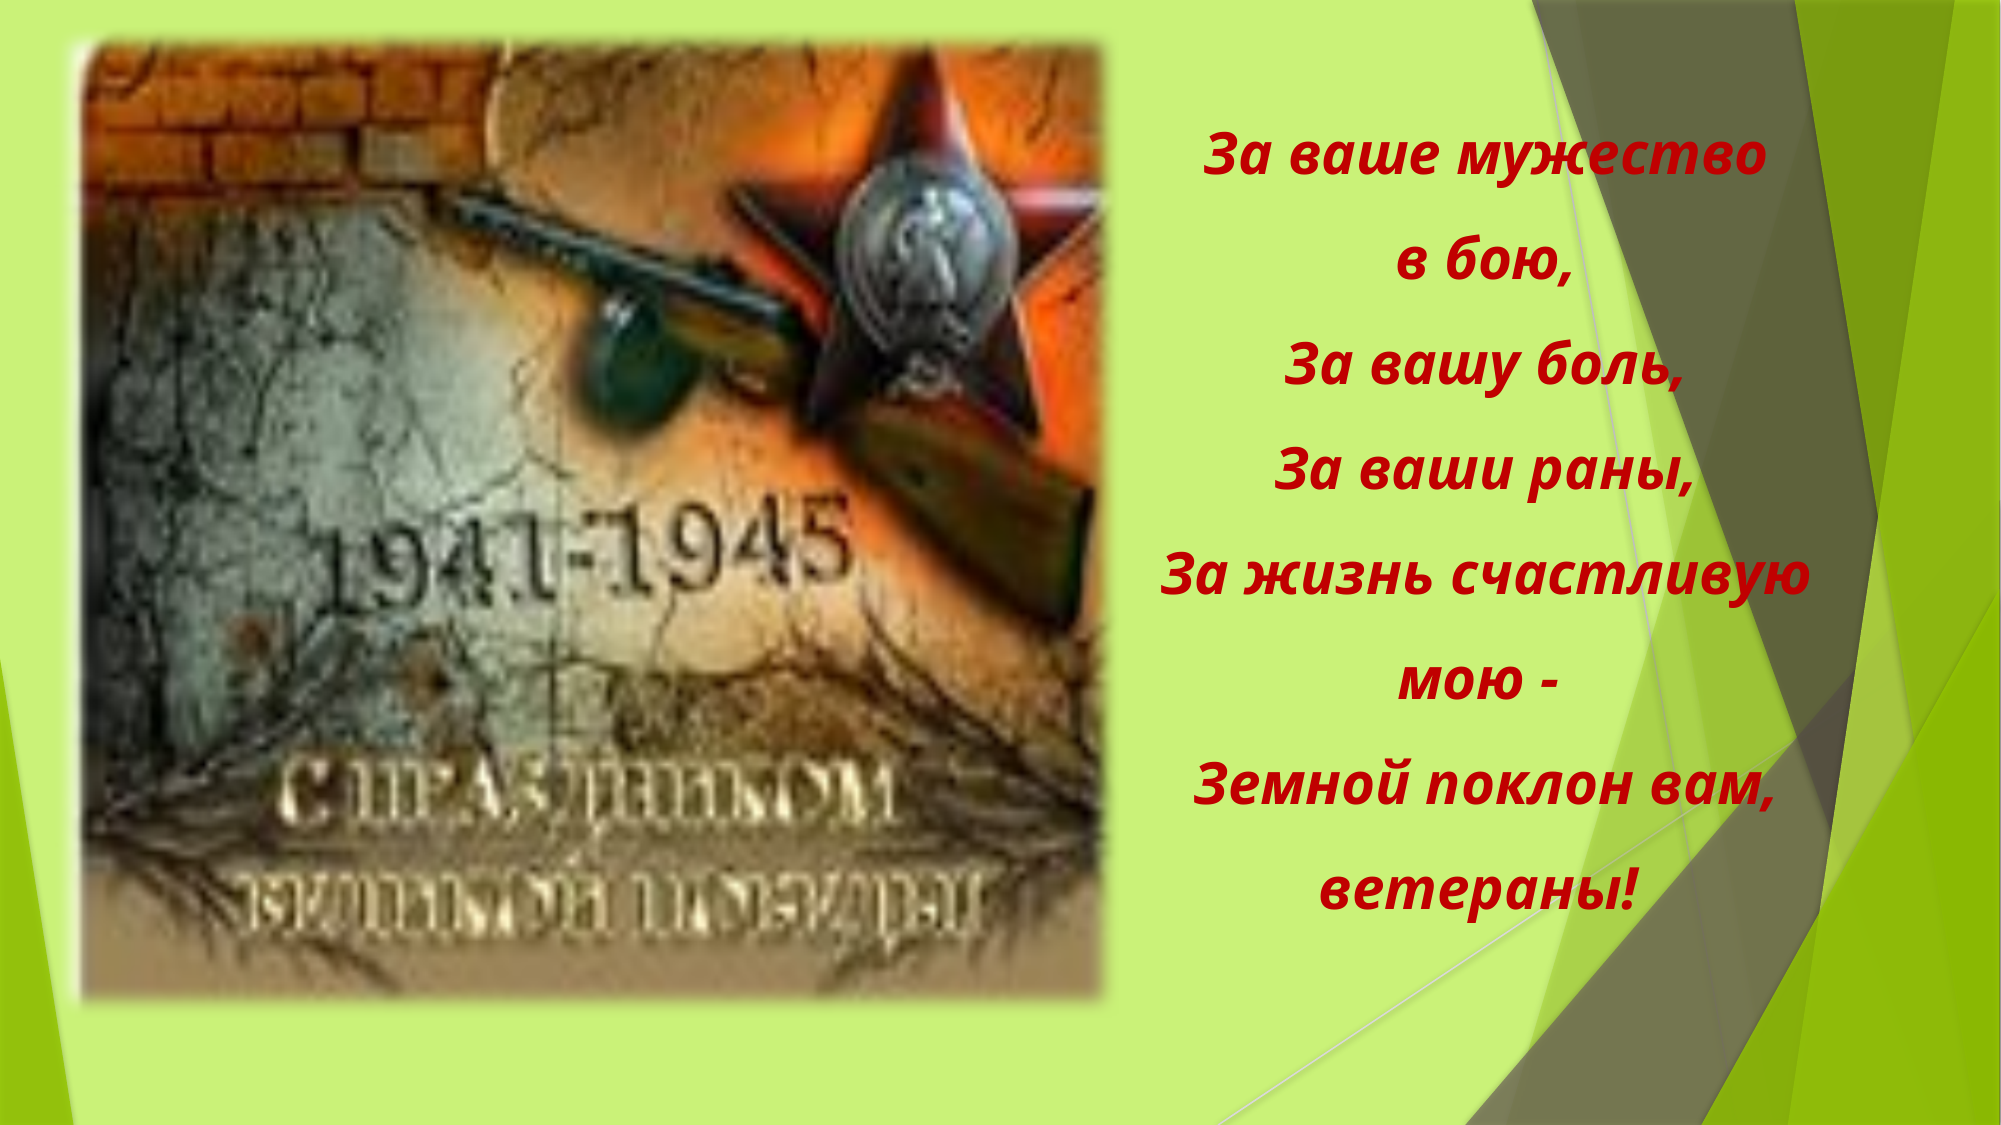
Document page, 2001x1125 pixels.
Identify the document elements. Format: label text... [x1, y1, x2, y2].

picture [55, 26, 1119, 1019]
title За ваше мужество в бою, За вашу боль, За ваши раны, За жизнь счастливую мою - Земной поклон вам, ветераны! [1123, 74, 1855, 285]
